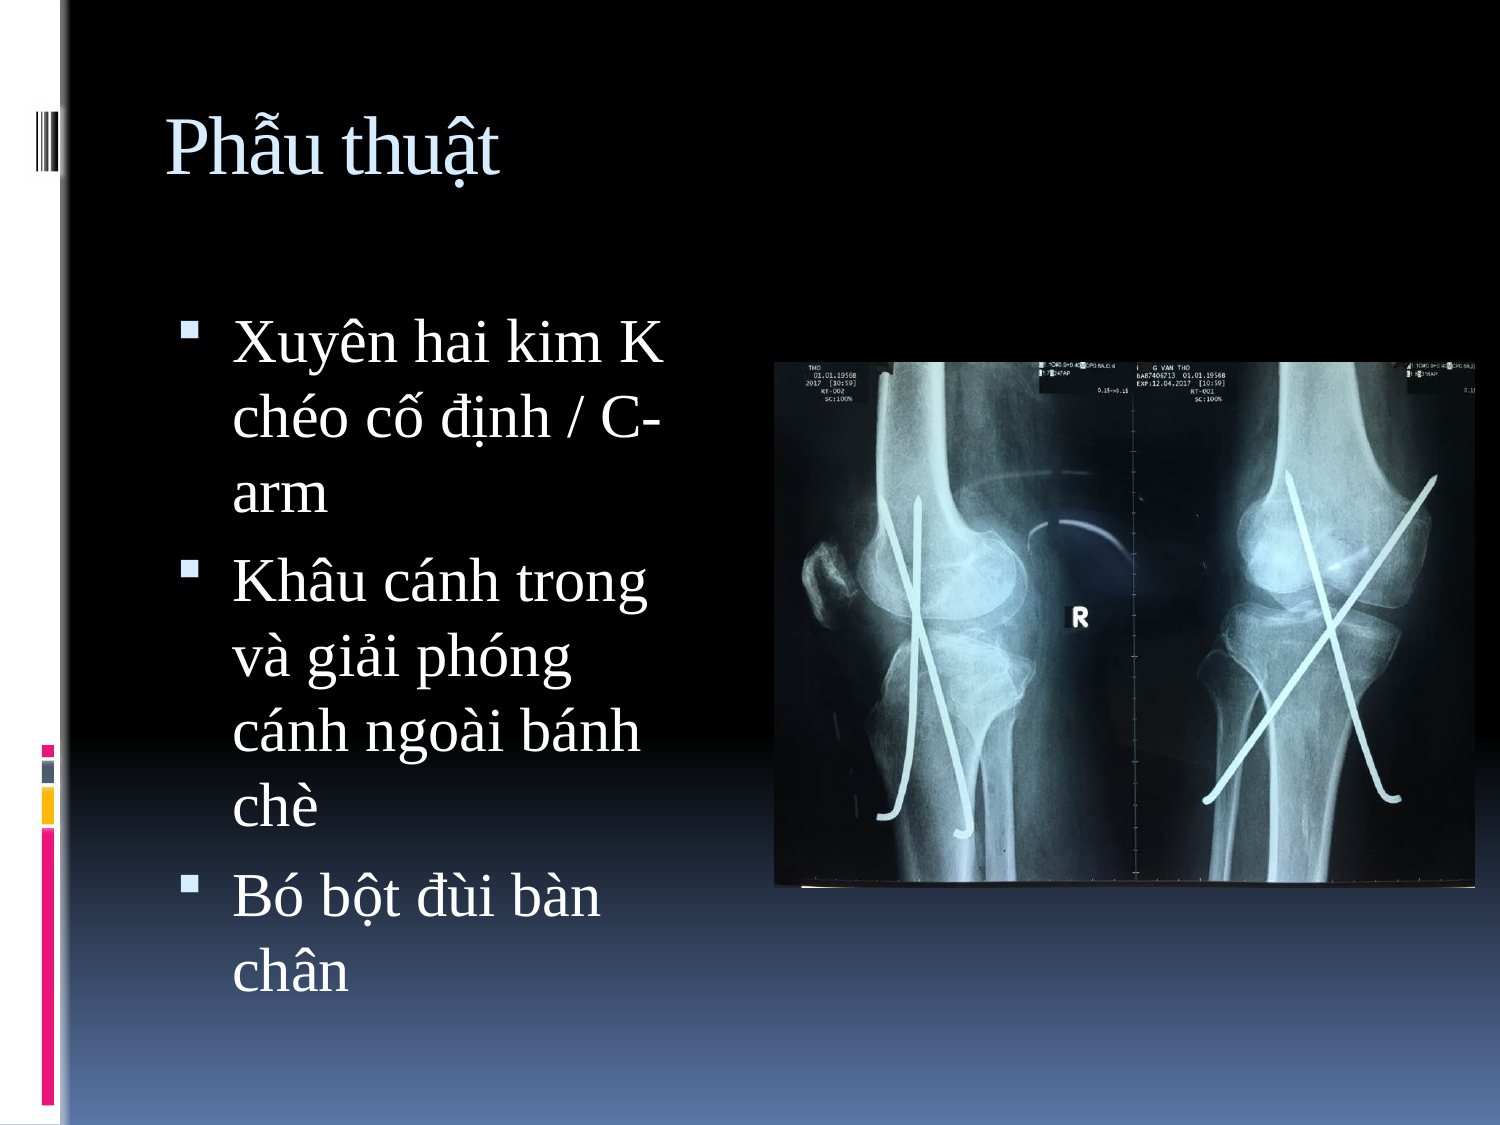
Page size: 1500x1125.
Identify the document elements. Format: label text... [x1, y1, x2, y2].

list Xuyên hai kim K chéo cố định / C-arm Khâu cánh trong và giải phóng cánh ngoài bánh chè Bó bột đùi bàn chân [150, 292, 713, 1125]
title Phẫu thuật [150, 83, 1425, 234]
picture [774, 361, 1476, 888]
